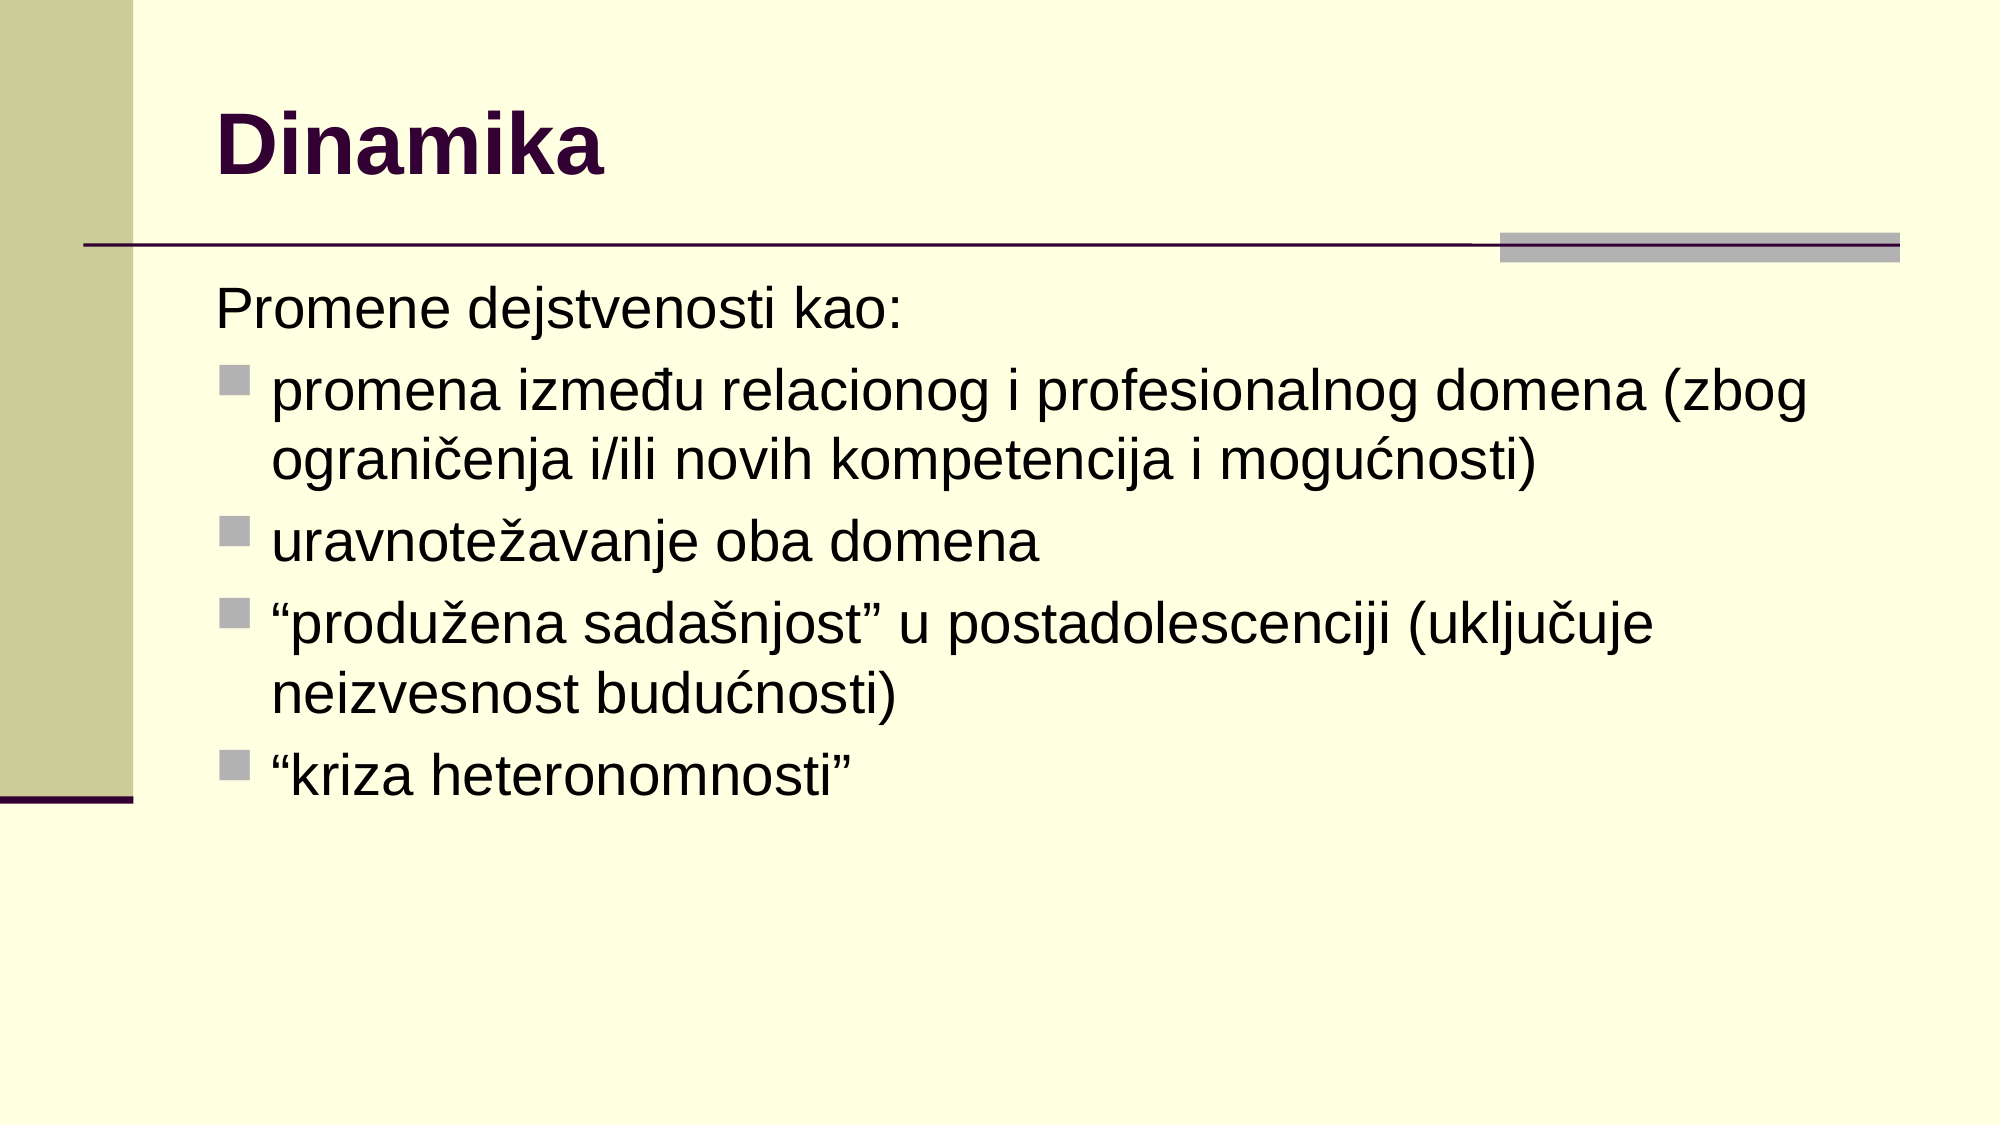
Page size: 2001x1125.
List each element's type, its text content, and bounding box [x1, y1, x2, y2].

title Dinamika [200, 45, 1900, 234]
list Promene dejstvenosti kao: promena između relacionog i profesionalnog domena (zbog ograničenja i/ili novih kompetencija i mogućnosti) uravnotežavanje oba domena “produžena sadašnjost” u postadolescenciji (uključuje neizvesnost budućnosti) “kriza heteronomnosti” [200, 262, 1900, 1006]
